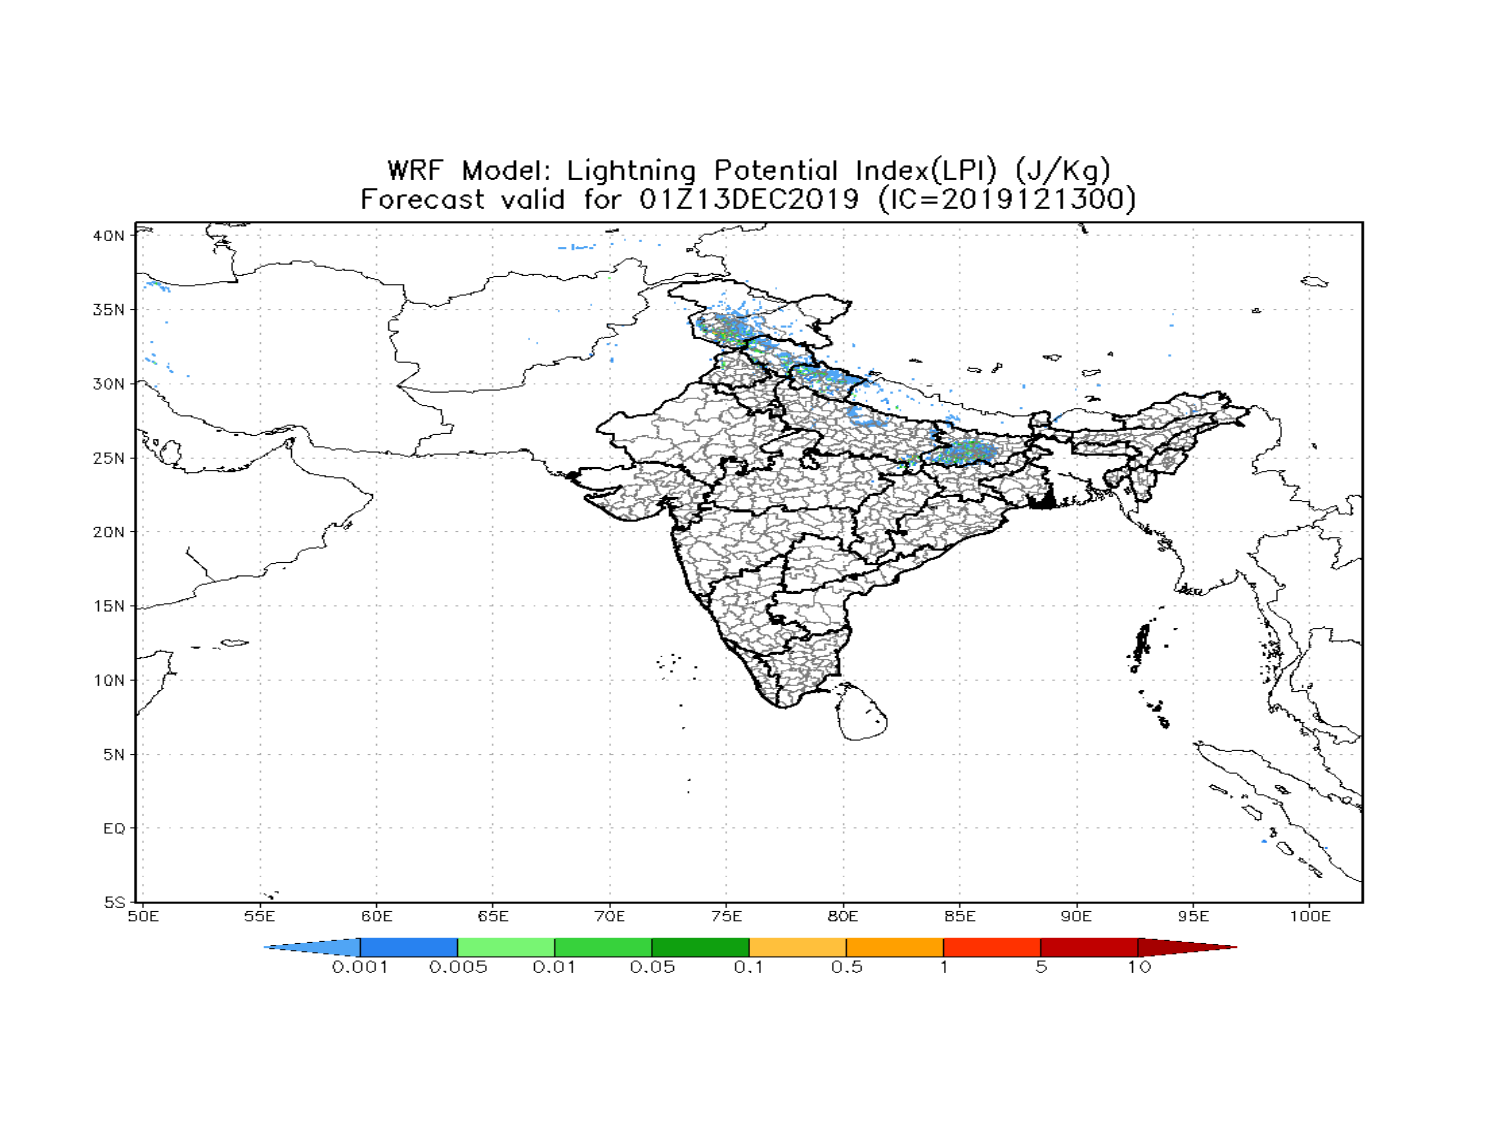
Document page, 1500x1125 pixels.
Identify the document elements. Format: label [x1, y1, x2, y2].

picture [74, 149, 1426, 976]
